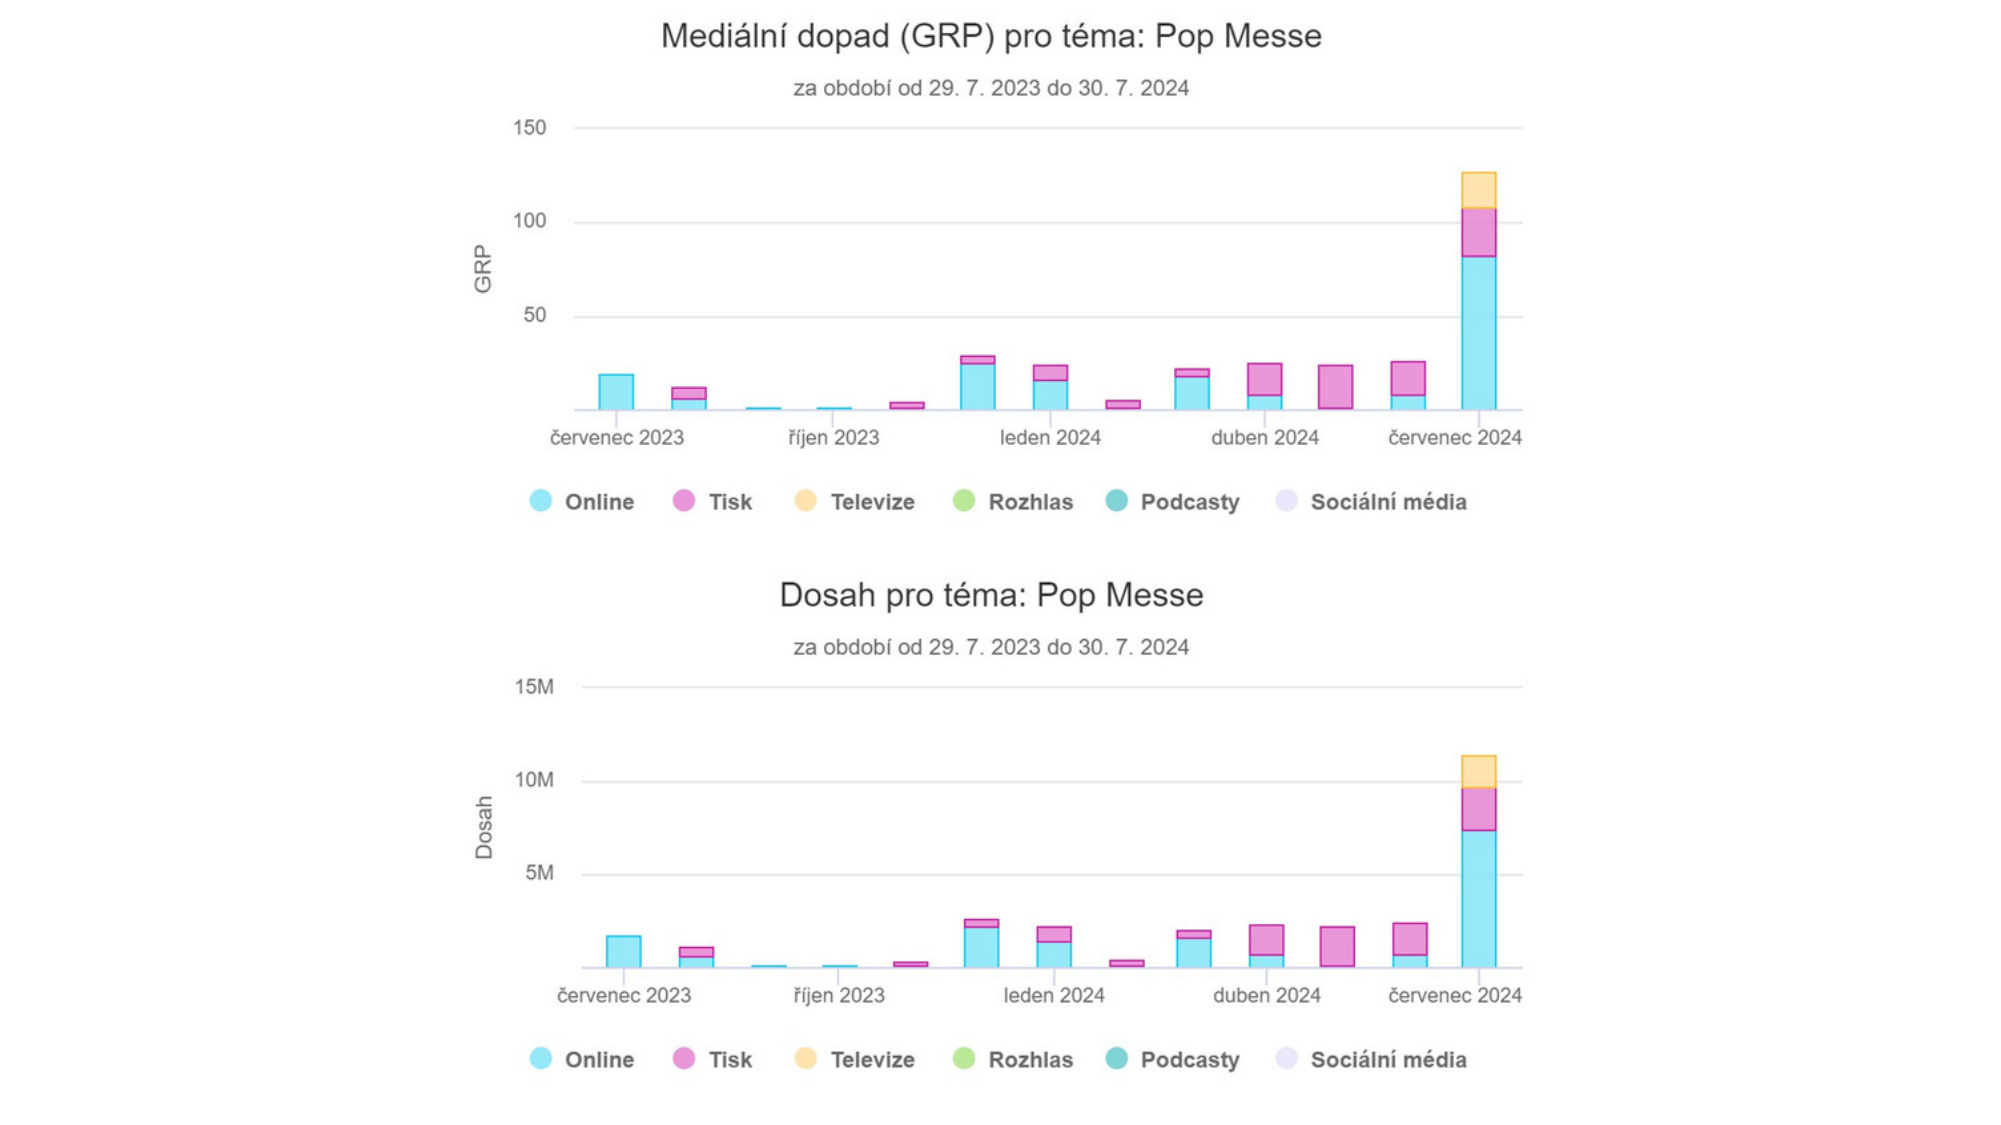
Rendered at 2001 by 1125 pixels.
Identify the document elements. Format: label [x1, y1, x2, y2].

picture [441, 4, 1559, 1121]
